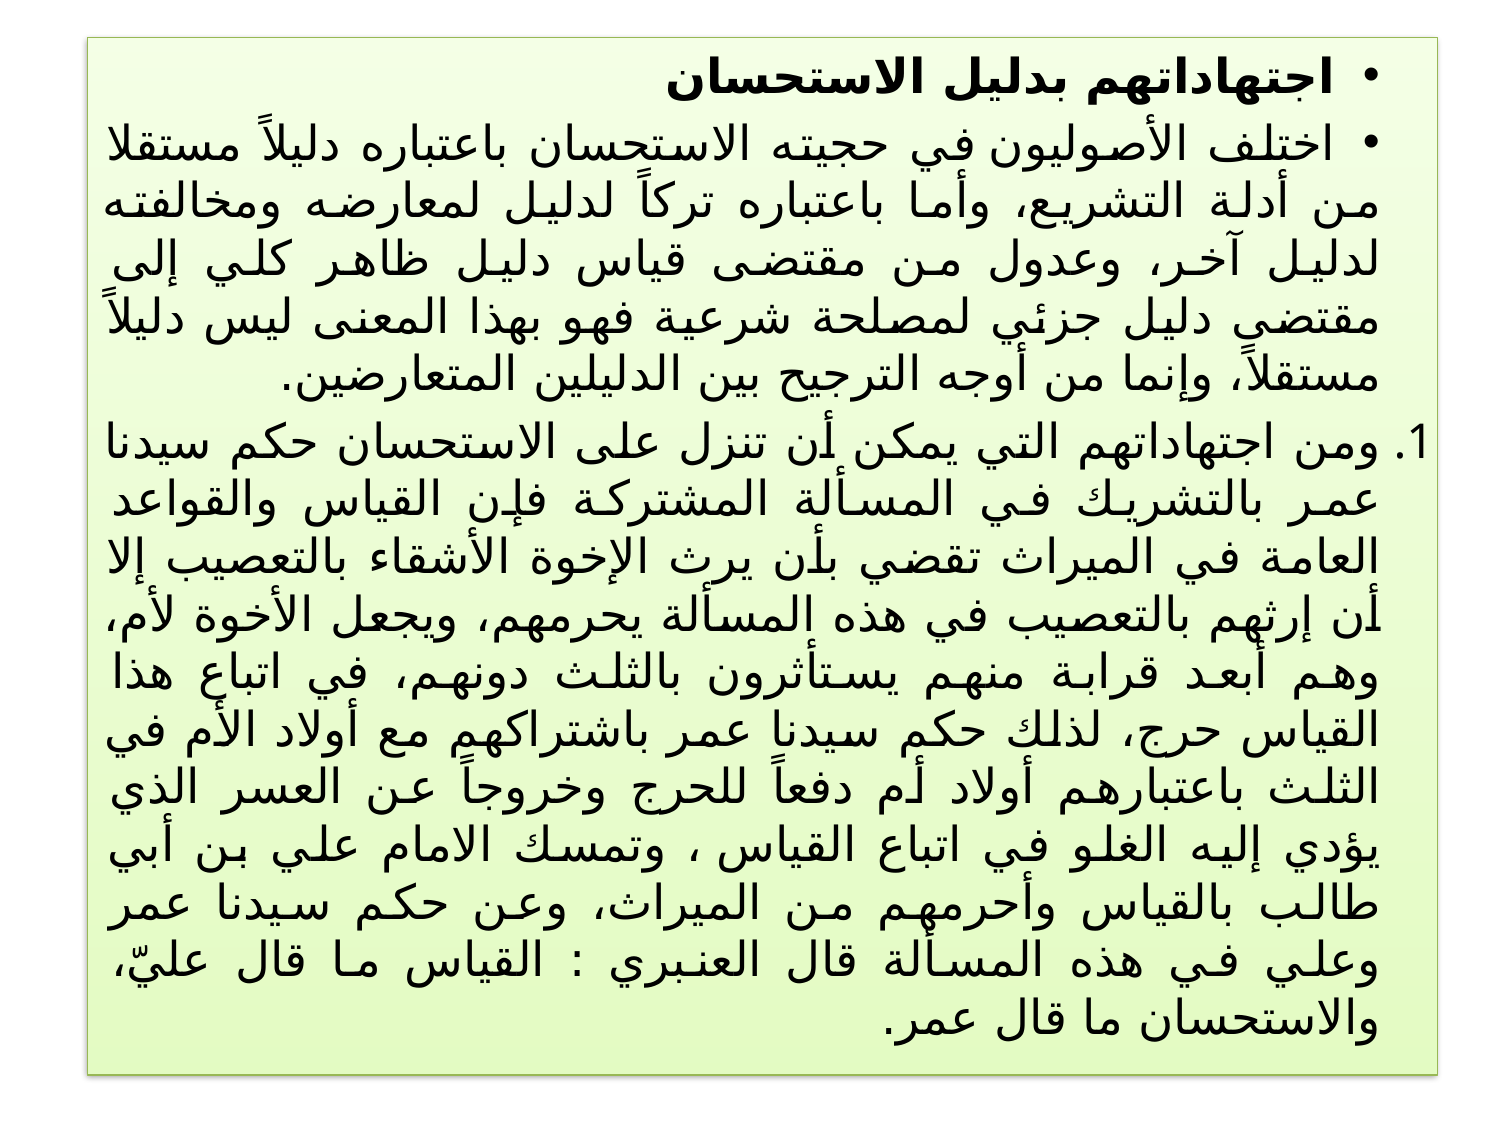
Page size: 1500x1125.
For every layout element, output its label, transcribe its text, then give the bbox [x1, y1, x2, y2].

list اجتهاداتهم بدليل الاستحسان اختلف الأصوليون في حجيته الاستحسان باعتباره دليلاً مستقلا من أدلة التشريع، وأما باعتباره تركاً لدليل لمعارضه ومخالفته لدليل آخر، وعدول من مقتضى قياس دلیل ظاهر كلي إلى مقتضى دليل جزئي لمصلحة شرعية فهو بهذا المعنى ليس دليلاً مستقلاً، وإنما من أوجه الترجيح بين الدليلين المتعارضين. ومن اجتهاداتهم التي يمكن أن تنزل على الاستحسان حكم سيدنا عمر بالتشريك في المسألة المشتركة فإن القياس والقواعد العامة في الميراث تقضي بأن يرث الإخوة الأشقاء بالتعصيب إلا أن إرثهم بالتعصيب في هذه المسألة يحرمهم، ويجعل الأخوة لأم، وهم أبعد قرابة منهم يستأثرون بالثلث دونهم، في اتباع هذا القياس حرج، لذلك حكم سيدنا عمر باشتراكهم مع أولاد الأم في الثلث باعتبارهم أولاد أم دفعاً للحرج وخروجاً عن العسر الذي يؤدي إليه الغلو في اتباع القياس ، وتمسك الامام علي بن أبي طالب بالقياس وأحرمهم من الميراث، وعن حكم سيدنا عمر وعلي في هذه المسألة قال العنبري : القياس ما قال عليّ، والاستحسان ما قال عمر. [87, 37, 1438, 1076]
